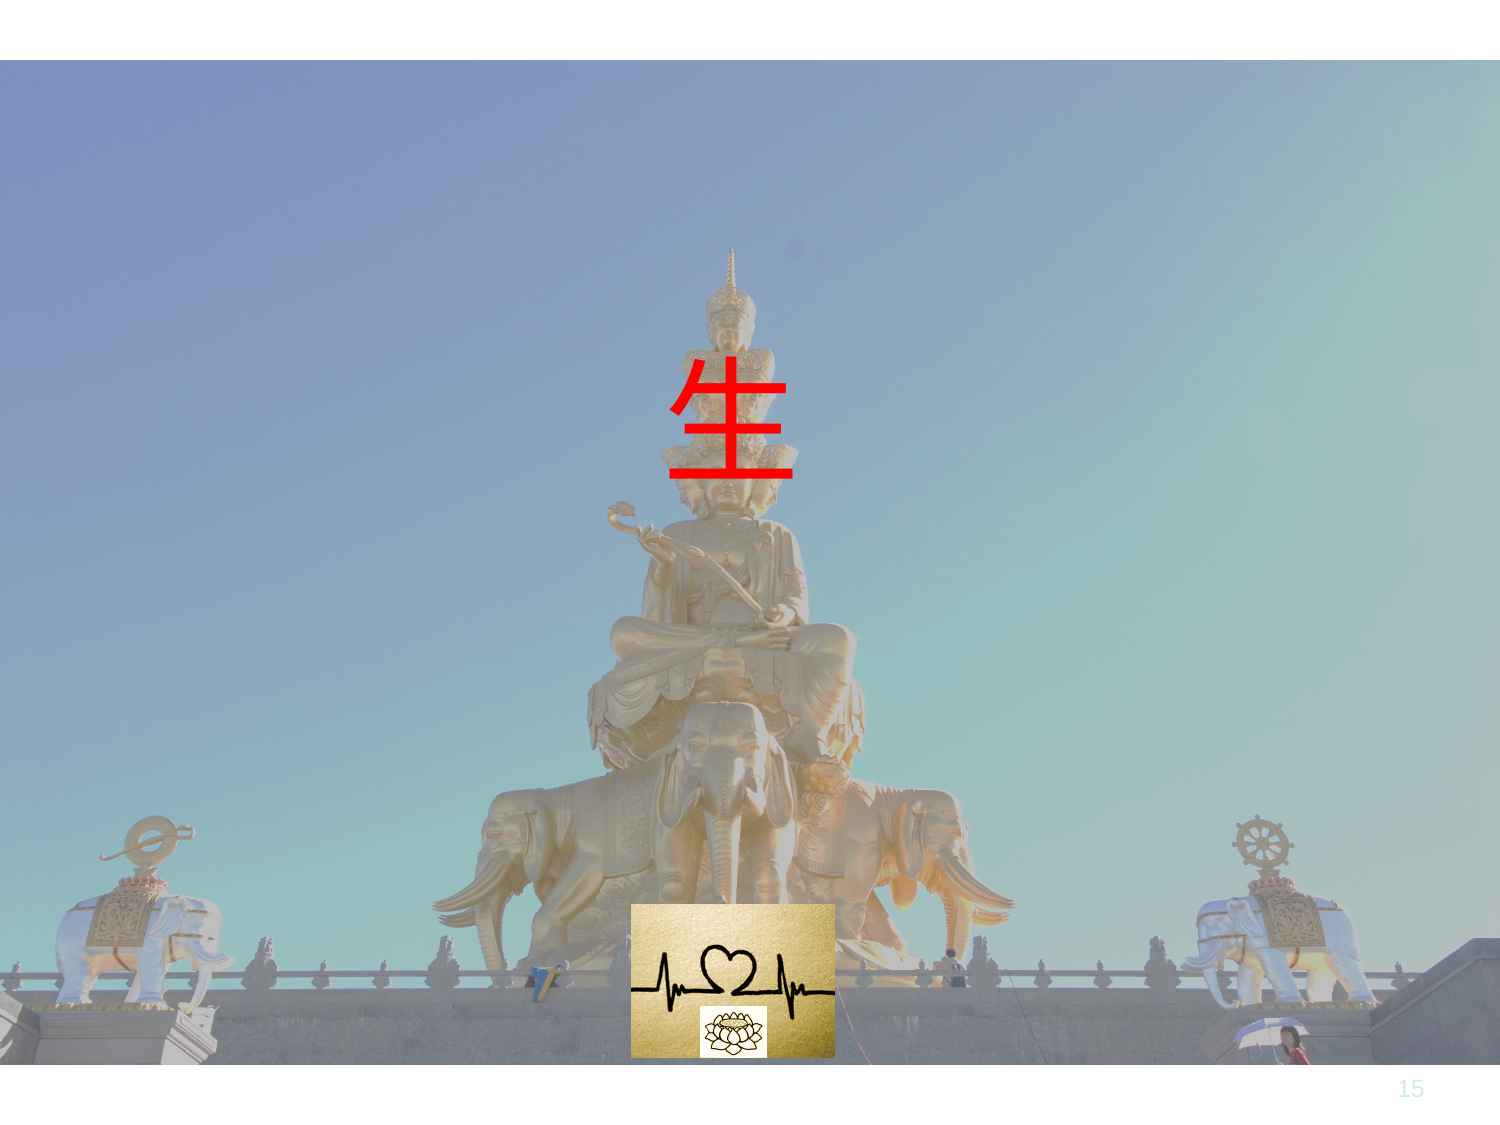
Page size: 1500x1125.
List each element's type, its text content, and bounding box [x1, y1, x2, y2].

picture [0, 60, 1500, 1065]
text_box 15 [1299, 1072, 1425, 1103]
